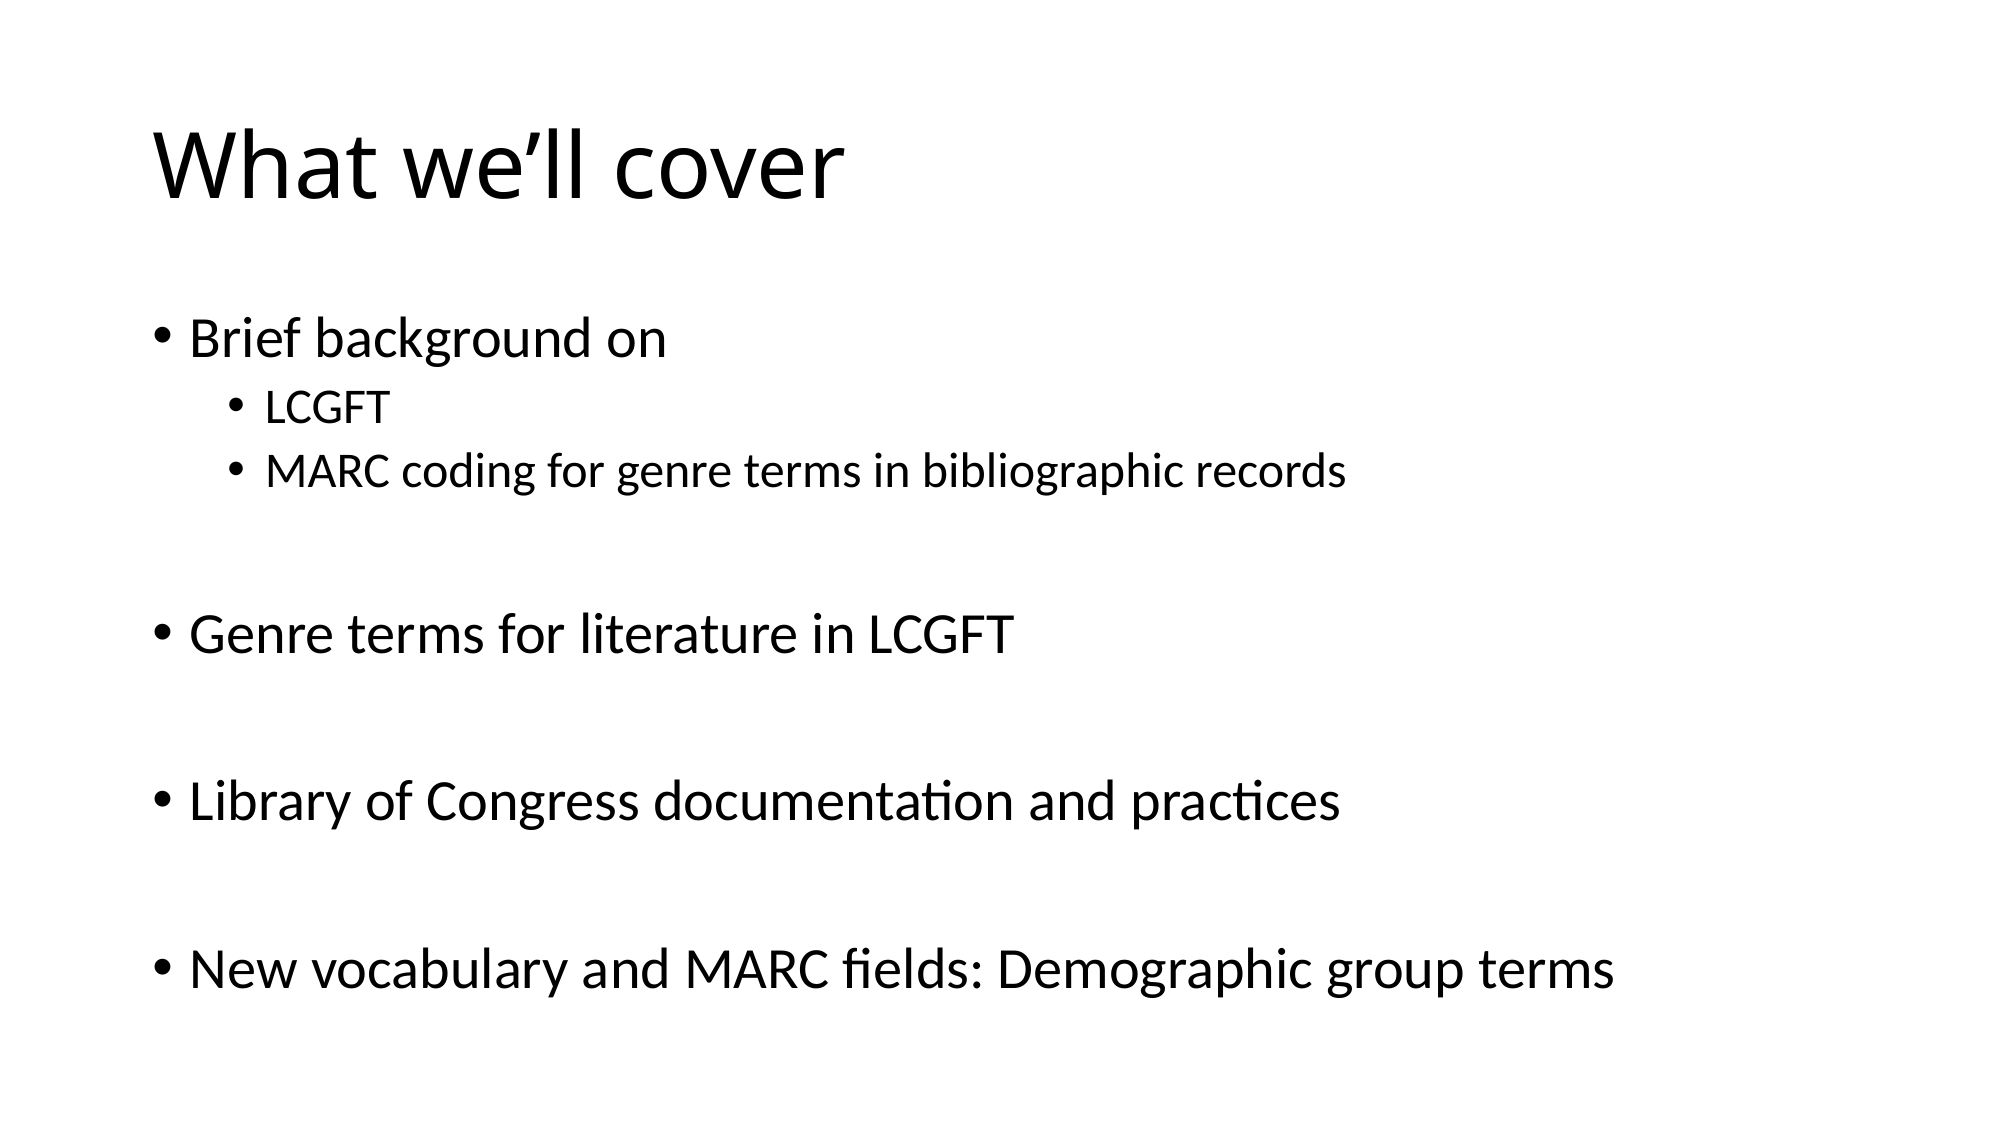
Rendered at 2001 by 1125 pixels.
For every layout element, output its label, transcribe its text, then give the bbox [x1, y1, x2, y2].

title What we’ll cover [137, 59, 1863, 278]
list Brief background on LCGFT MARC coding for genre terms in bibliographic records Genre terms for literature in LCGFT Library of Congress documentation and practices New vocabulary and MARC fields: Demographic group terms [137, 299, 1863, 1014]
